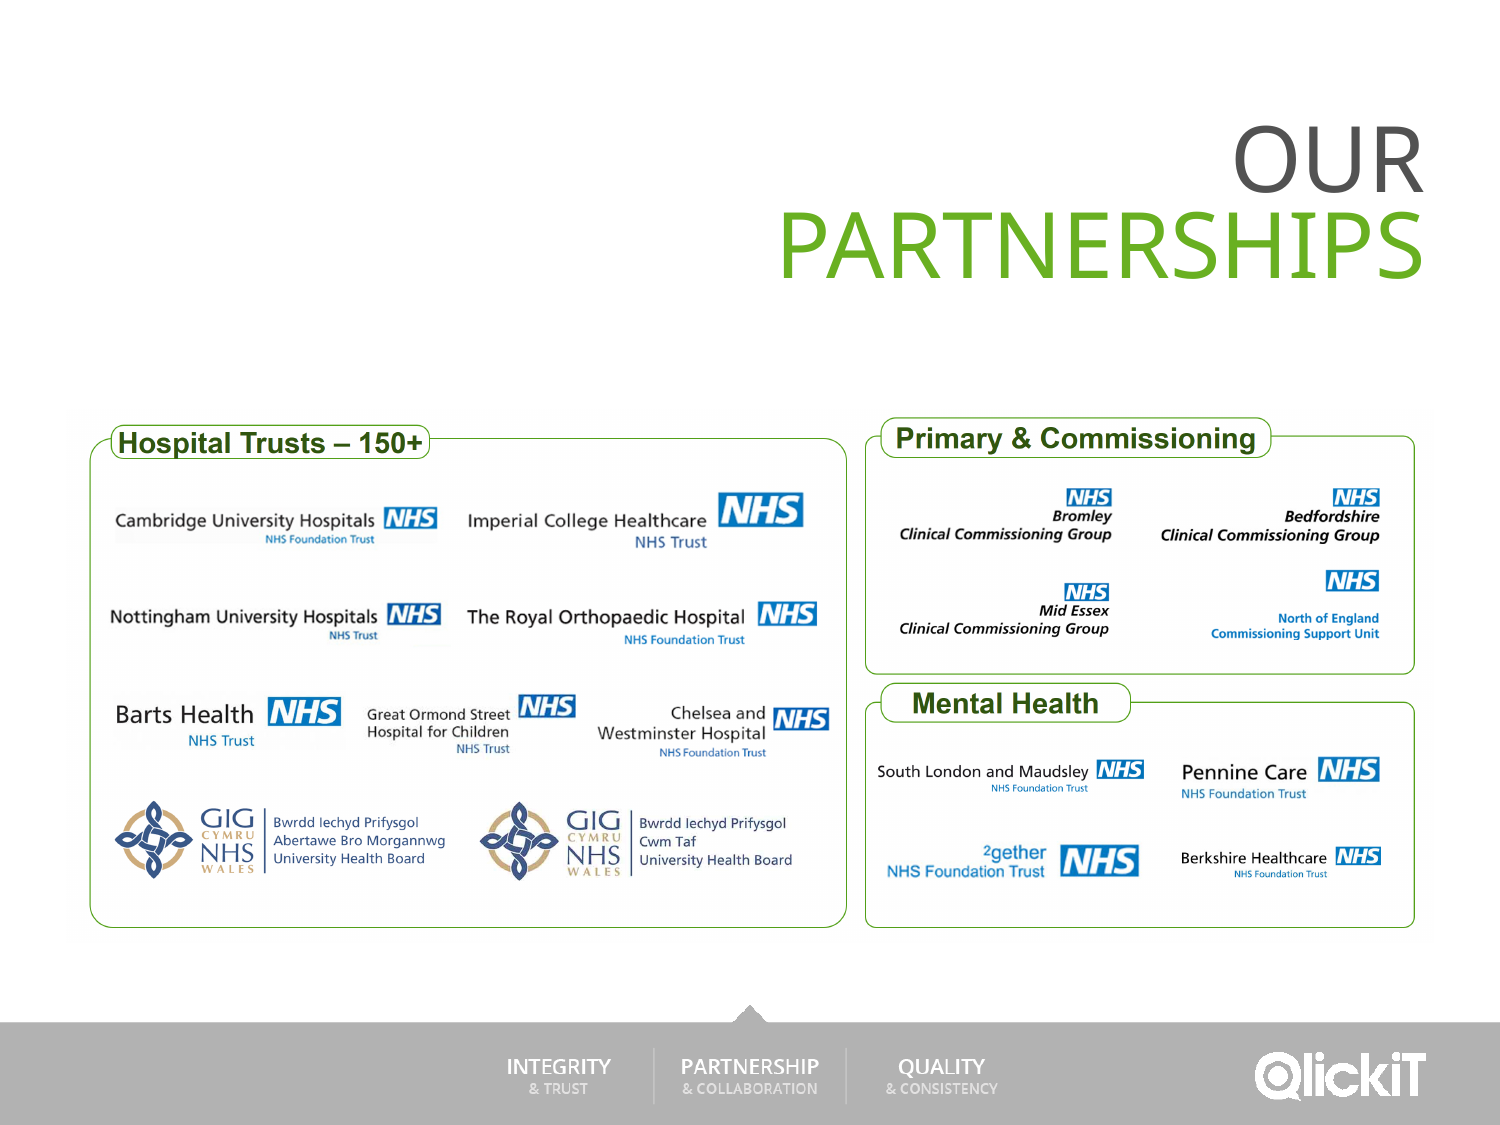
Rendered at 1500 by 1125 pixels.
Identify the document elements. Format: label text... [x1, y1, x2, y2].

text_box OUR partnerships [59, 118, 1441, 386]
picture [0, 1004, 1500, 1125]
picture [66, 409, 1434, 944]
